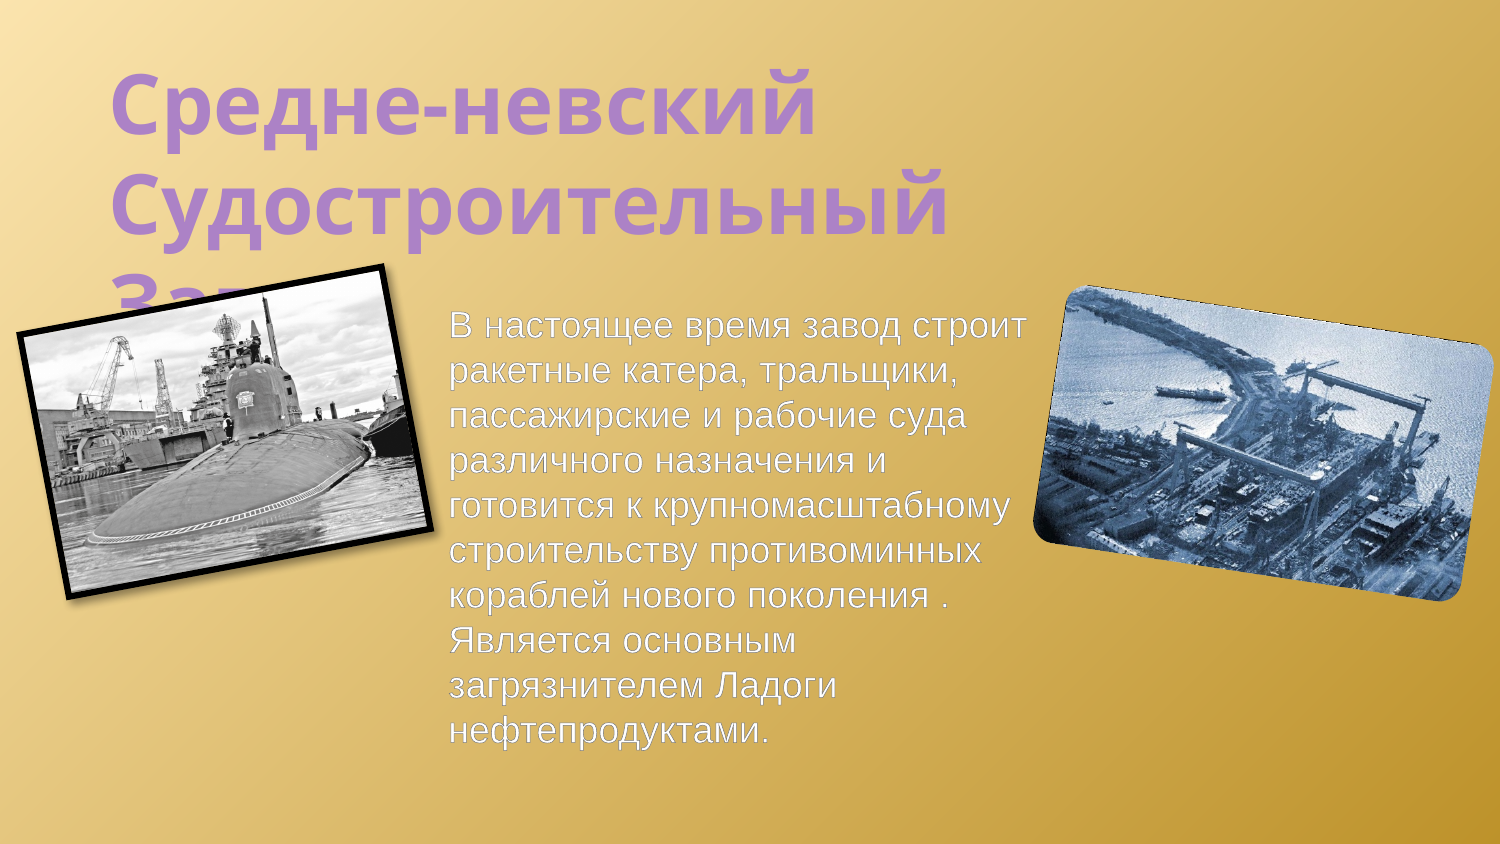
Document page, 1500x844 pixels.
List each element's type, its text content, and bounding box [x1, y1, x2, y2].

picture [1046, 285, 1494, 602]
picture [24, 271, 426, 592]
text_box В настоящее время завод строит ракетные катера, тральщики, пассажирские и рабочие суда различного назначения и готовится к крупномасштабному строительству противоминных кораблей нового поколения . Является основным загрязнителем Ладоги нефтепродуктами. [433, 292, 1055, 803]
text_box Средне-невский Судостроительный Завод [93, 43, 1219, 316]
